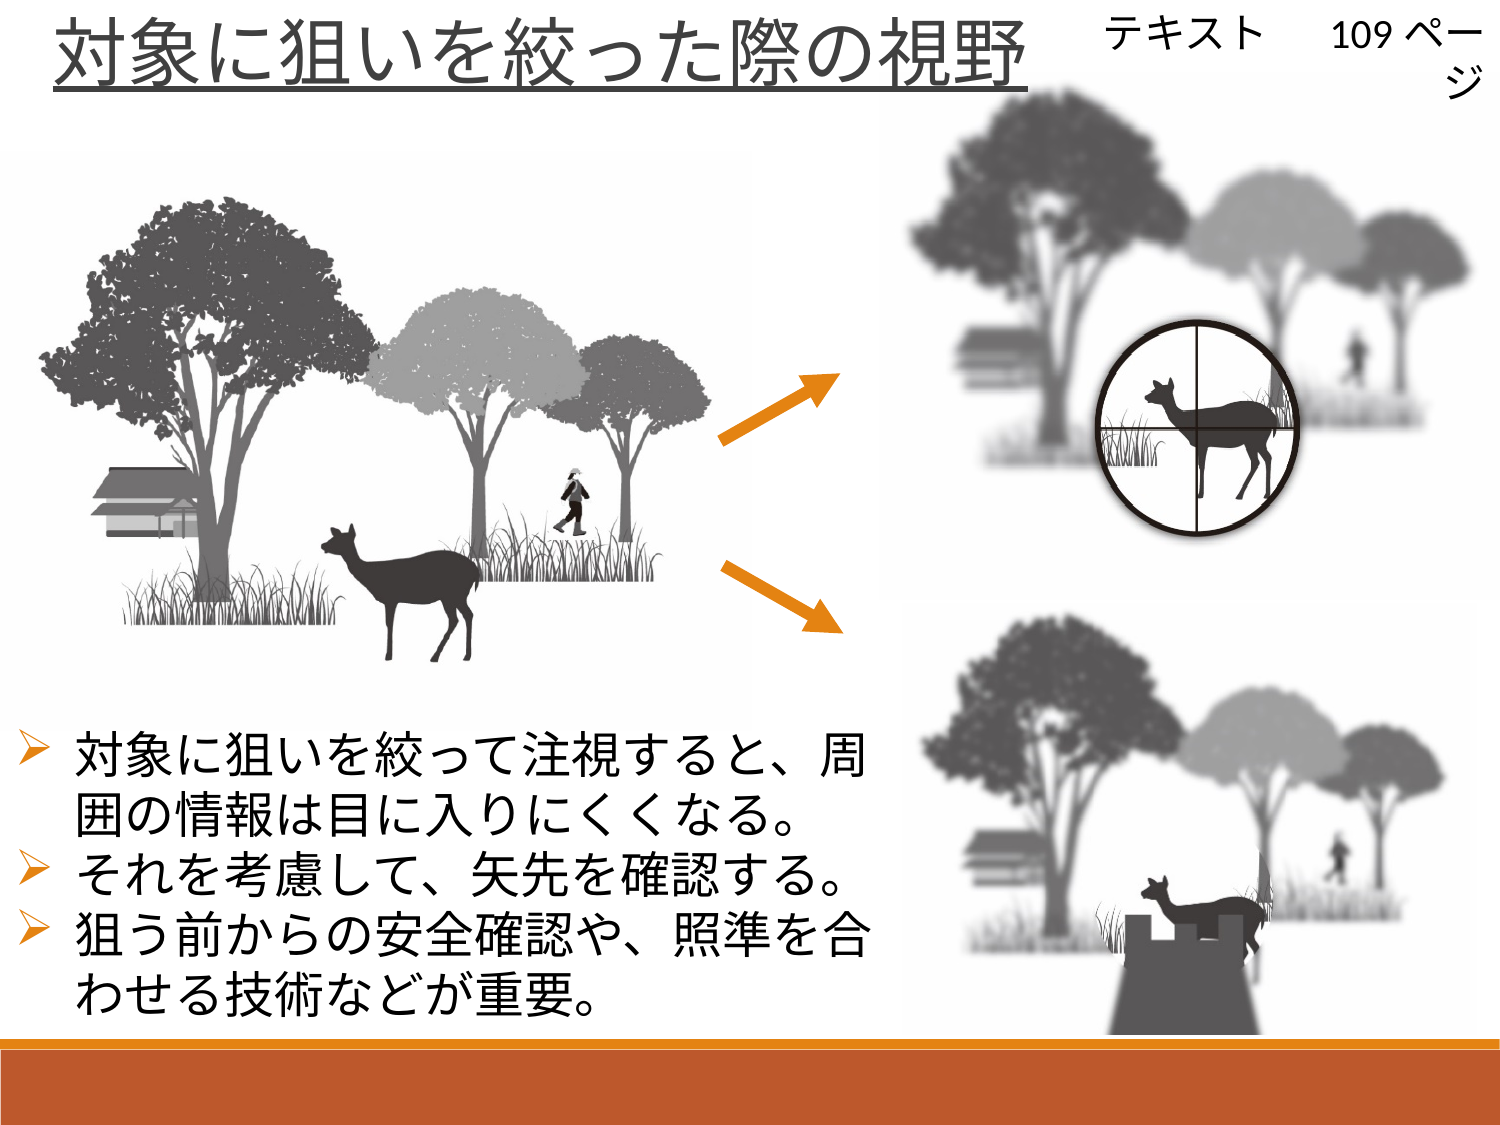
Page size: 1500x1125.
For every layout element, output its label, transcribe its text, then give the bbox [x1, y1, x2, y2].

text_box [719, 372, 841, 442]
picture [902, 603, 1478, 1036]
text_box 対象に狙いを絞って注視すると、周囲の情報は目に入りにくくなる。 それを考慮して、矢先を確認する。 狙う前からの安全確認や、照準を合わせる技術などが重要。 [0, 715, 899, 1031]
text_box 対象に狙いを絞った際の視野 [3, 8, 1054, 105]
picture [0, 151, 753, 732]
text_box テキスト 109ページ [1054, 0, 1500, 68]
picture [878, 71, 1500, 600]
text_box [722, 564, 844, 635]
